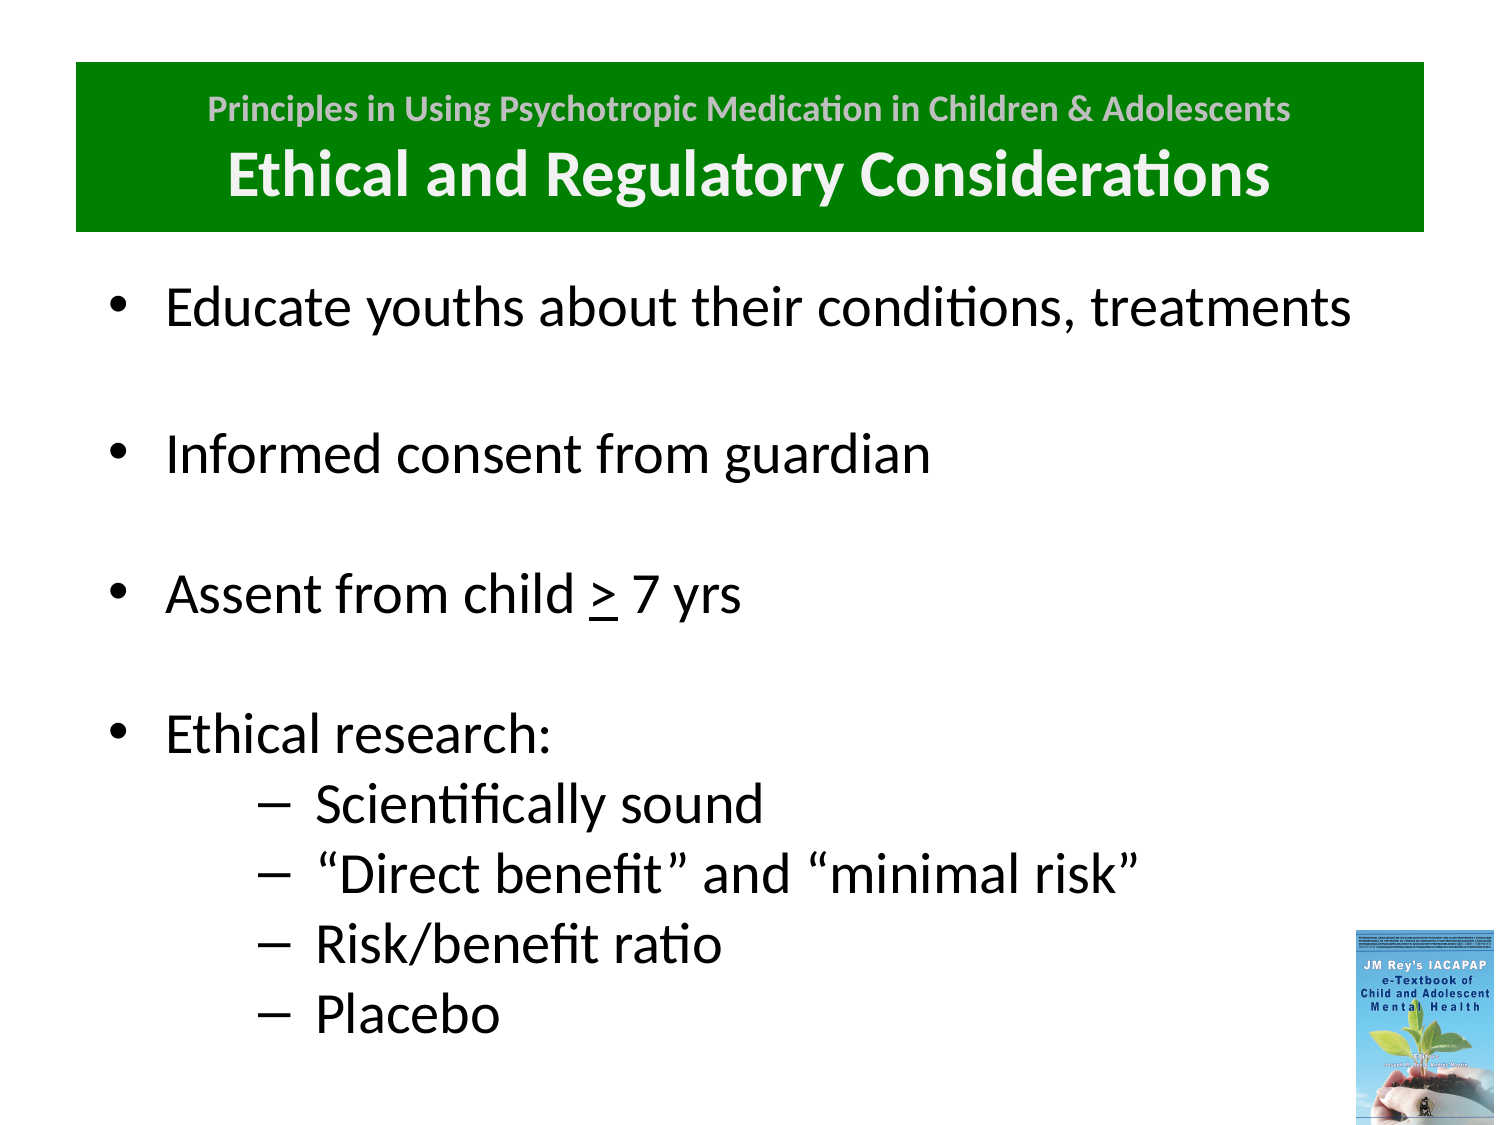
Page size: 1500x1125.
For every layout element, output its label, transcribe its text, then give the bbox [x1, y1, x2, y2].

list Educate youths about their conditions, treatments Informed consent from guardian Assent from child > 7 yrs Ethical research: Scientifically sound “Direct benefit” and “minimal risk” Risk/benefit ratio Placebo [75, 260, 1425, 1059]
title Principles in Using Psychotropic Medication in Children & Adolescents Ethical and Regulatory Considerations [75, 61, 1425, 233]
picture [1356, 929, 1494, 1125]
